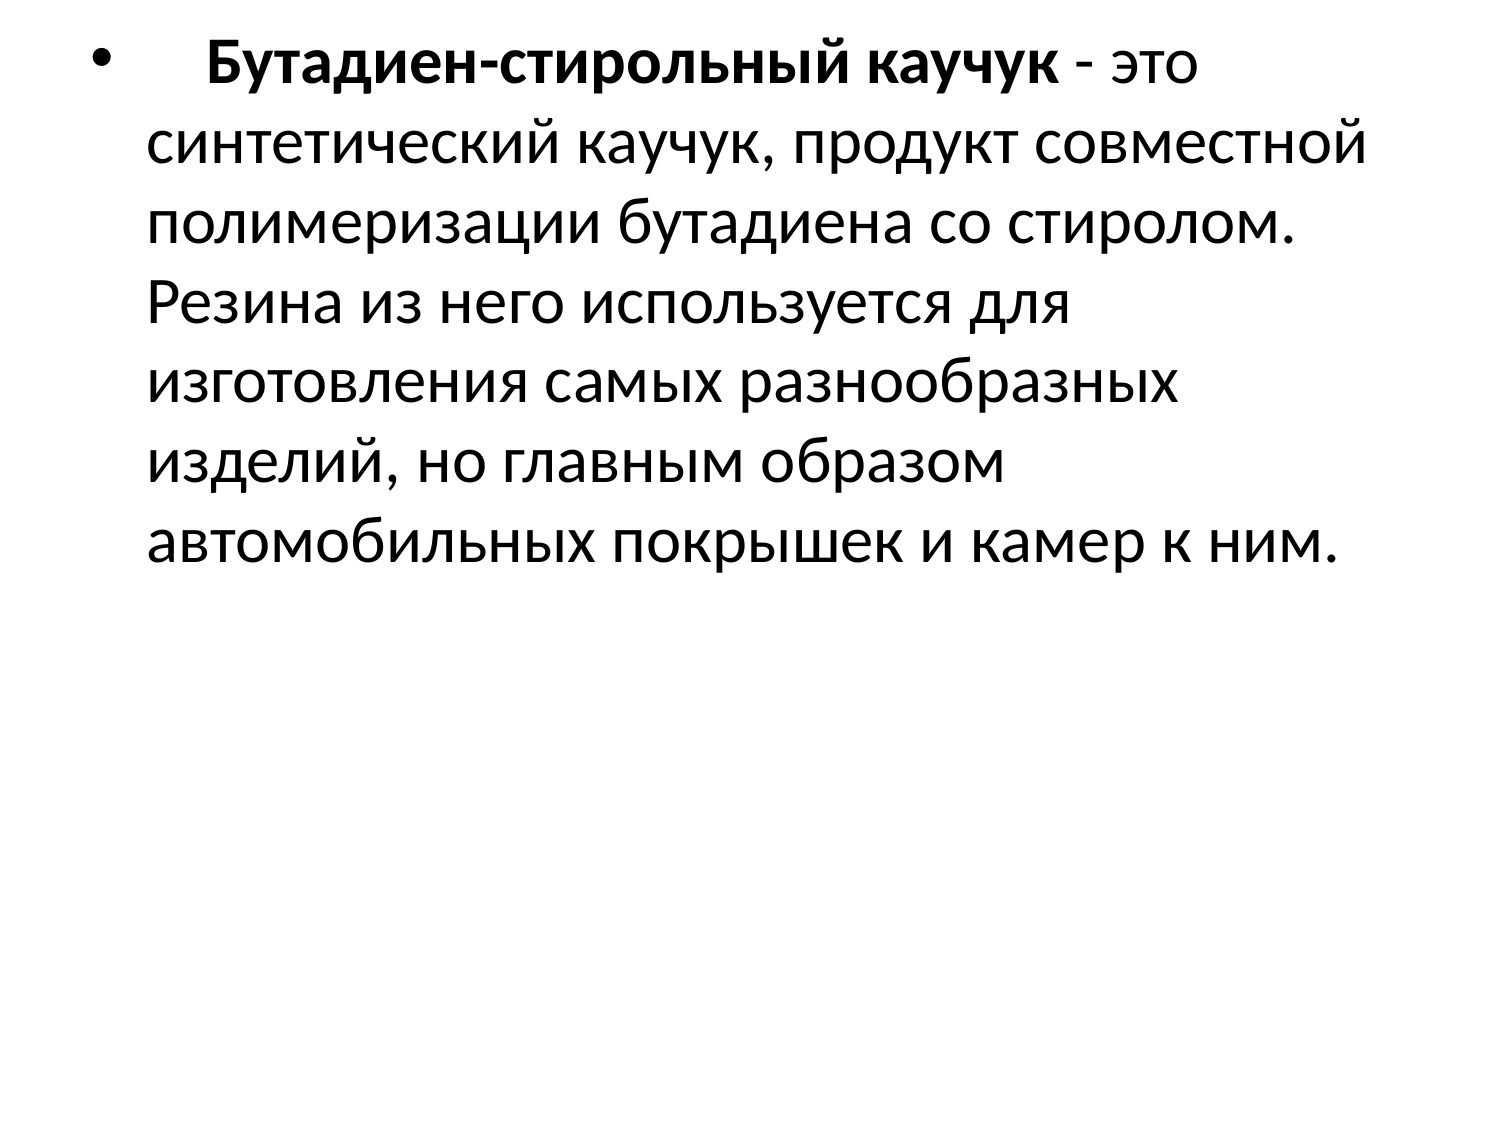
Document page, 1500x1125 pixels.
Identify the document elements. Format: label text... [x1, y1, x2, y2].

list Бутадиен-стирольный каучук - это синтетический каучук, продукт совместной полимеризации бутадиена со стиролом. Резина из него используется для изготовления самых разнообразных изделий, но главным образом автомобильных покрышек и камер к ним. [75, 8, 1425, 1005]
